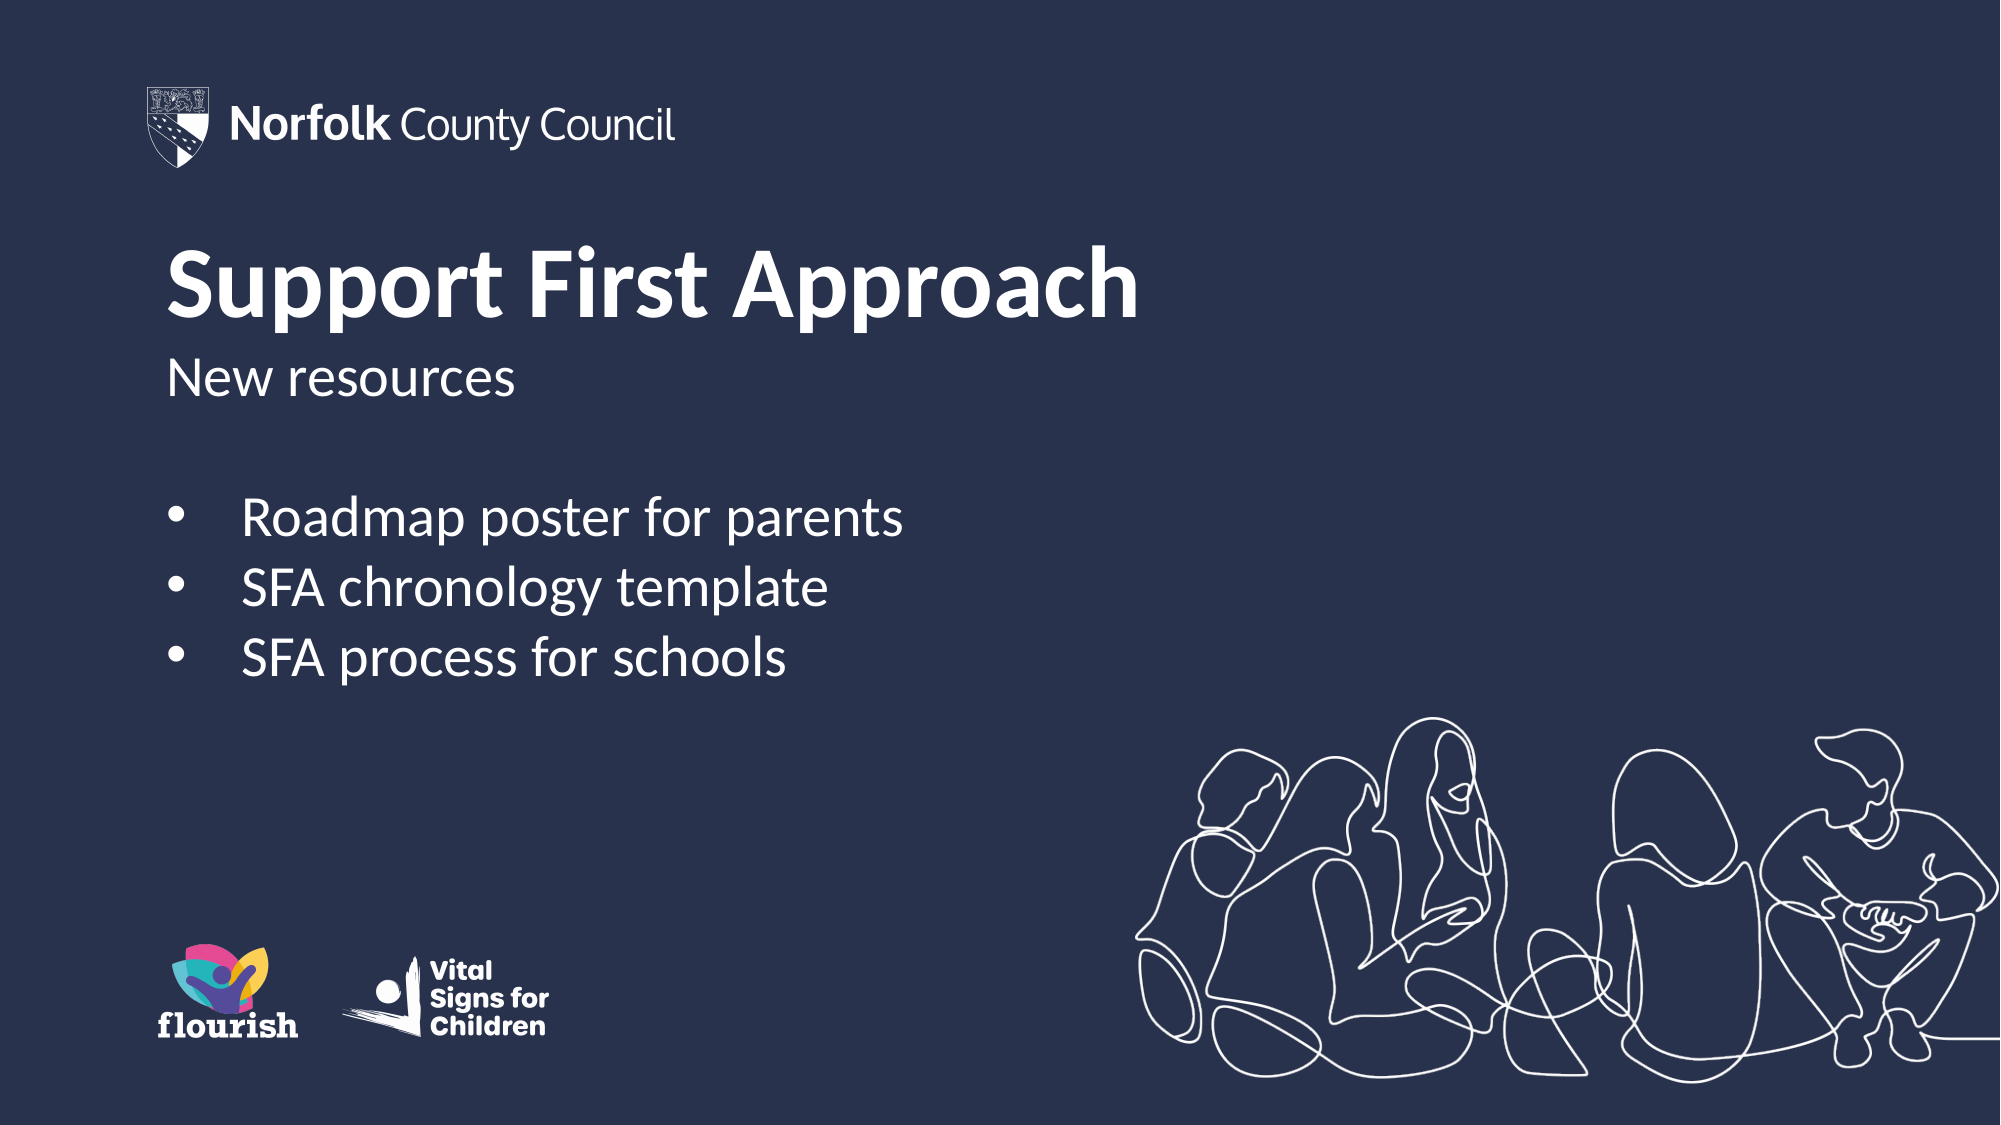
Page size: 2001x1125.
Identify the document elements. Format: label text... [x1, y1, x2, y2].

text_box Support First Approach New resources Roadmap poster for parents SFA chronology template SFA process for schools [158, 208, 1192, 836]
picture [146, 87, 675, 168]
picture [1134, 717, 2000, 1085]
picture [158, 943, 298, 1038]
picture [342, 956, 550, 1037]
